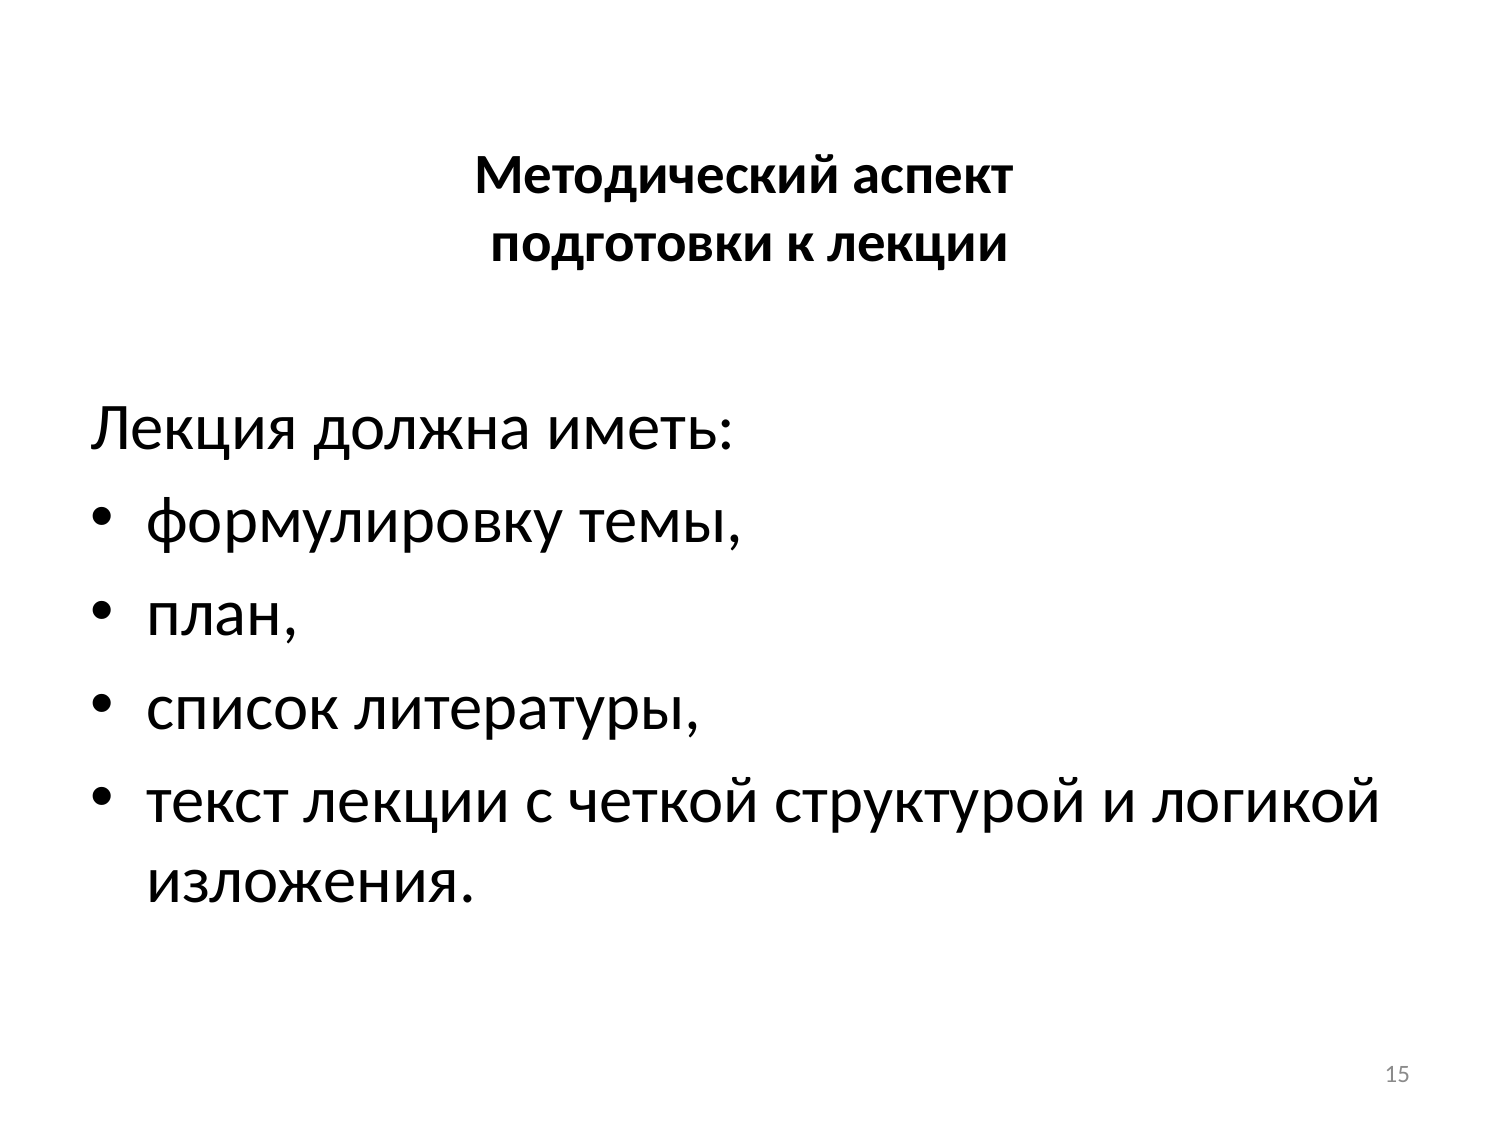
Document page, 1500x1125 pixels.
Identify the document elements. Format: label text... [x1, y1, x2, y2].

slide_number 15 [1074, 1042, 1425, 1103]
title Методический аспект подготовки к лекции [75, 128, 1425, 282]
list Лекция должна иметь: формулировку темы, план, список литературы, текст лекции с четкой структурой и логикой изложения. [75, 375, 1425, 1005]
